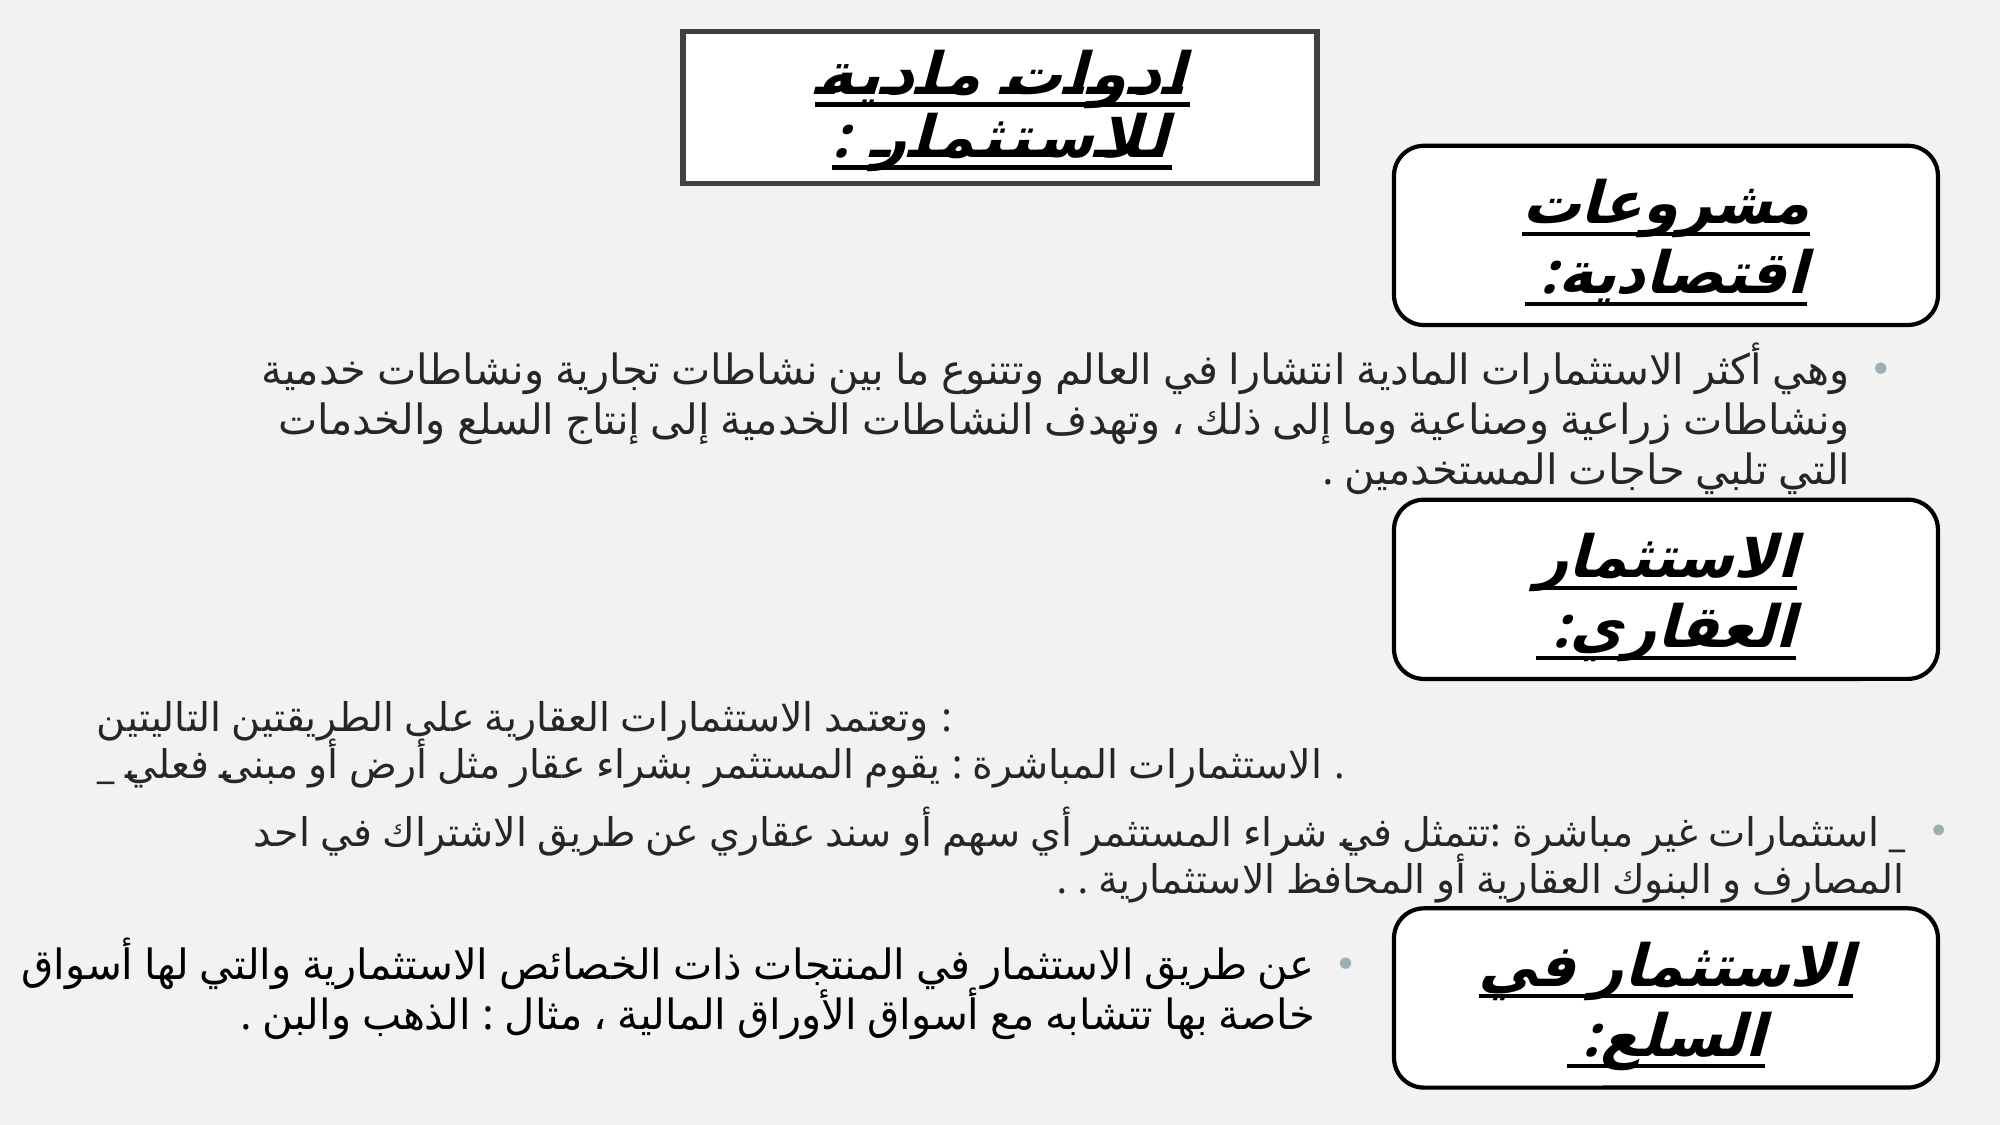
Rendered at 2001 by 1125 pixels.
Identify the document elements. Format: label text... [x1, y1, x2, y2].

title ادوات مادية للاستثمار : [680, 29, 1320, 186]
text_box مشروعات اقتصادية: [1391, 143, 1941, 328]
text_box الاستثمار في السلع: [1391, 906, 1941, 1090]
text_box وتعتمد الاستثمارات العقارية على الطريقتين التاليتين : _ الاستثمارات المباشرة : يقوم المستثمر بشراء عقار مثل أرض أو مبنى فعلي . _ استثمارات غير مباشرة :تتمثل في شراء المستثمر أي سهم أو سند عقاري عن طريق الاشتراك في احد المصارف و البنوك العقارية أو المحافظ الاستثمارية . . [81, 684, 1960, 910]
text_box الاستثمار العقاري: [1391, 497, 1941, 682]
text_box عن طريق الاستثمار في المنتجات ذات الخصائص الاستثمارية والتي لها أسواق خاصة بها تتشابه مع أسواق الأوراق المالية ، مثال : الذهب والبن . [0, 930, 1368, 1125]
list وهي أكثر الاستثمارات المادية انتشارا في العالم وتتنوع ما بين نشاطات تجارية ونشاطات خدمية ونشاطات زراعية وصناعية وما إلى ذلك ، وتهدف النشاطات الخدمية إلى إنتاج السلع والخدمات التي تلبي حاجات المستخدمين . [208, 335, 1903, 507]
